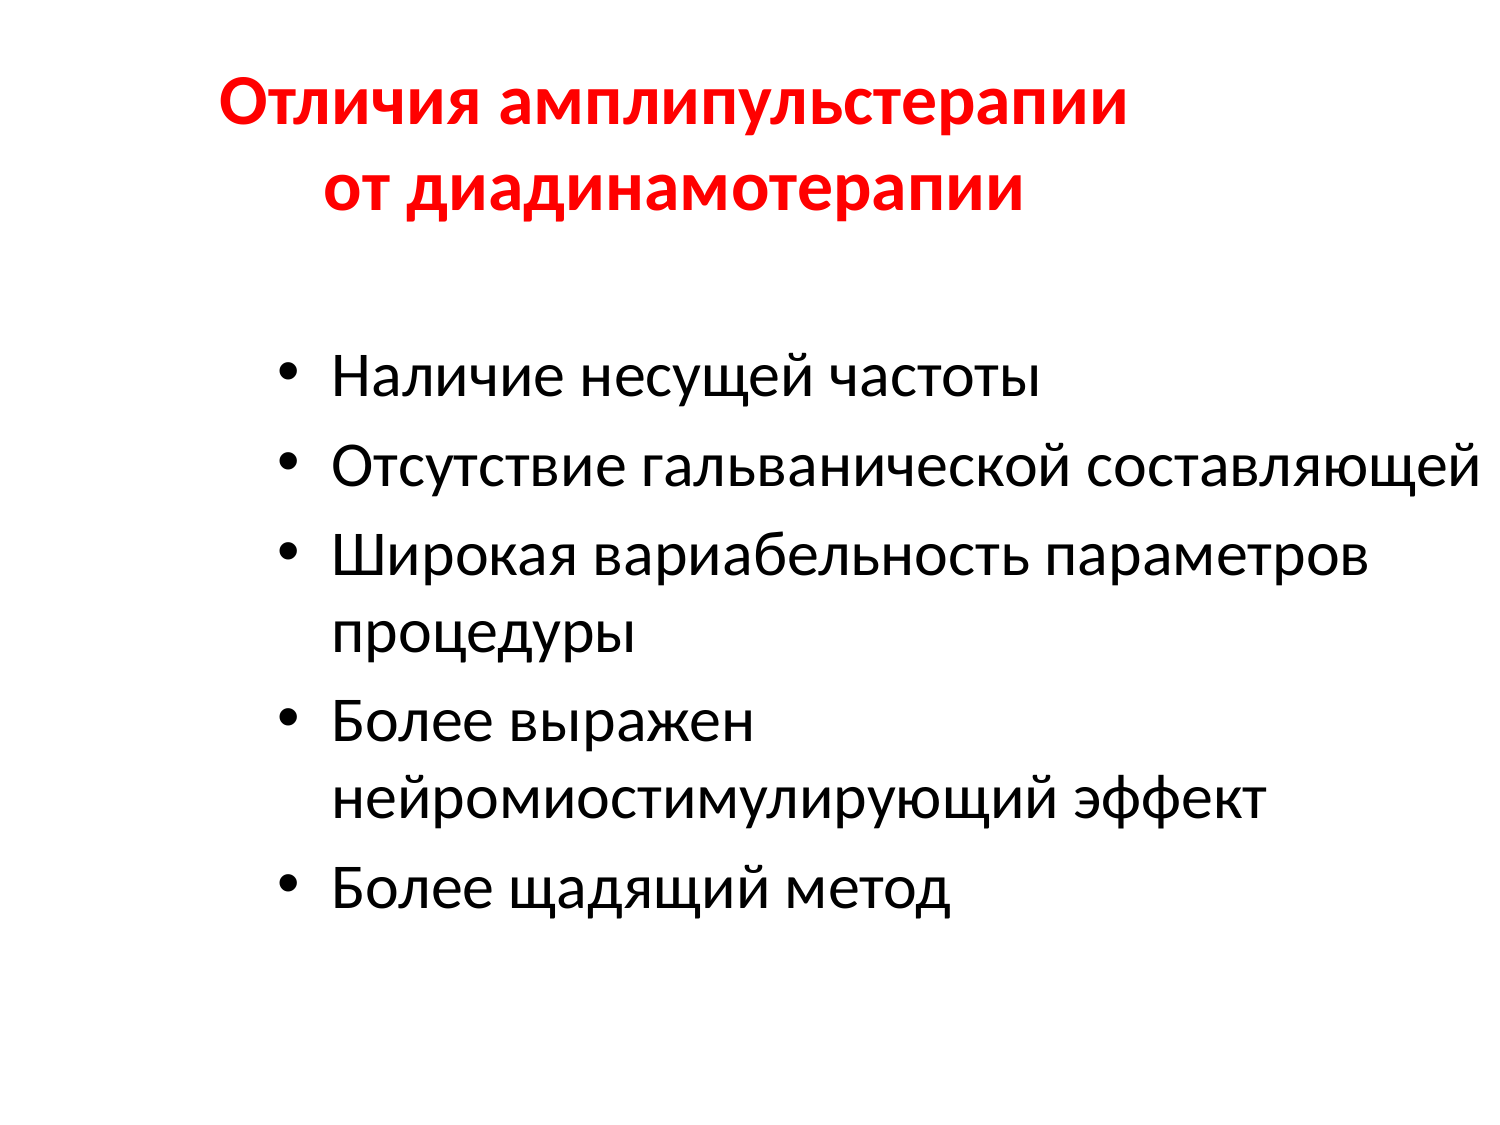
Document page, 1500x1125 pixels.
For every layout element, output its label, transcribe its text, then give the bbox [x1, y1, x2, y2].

title Отличия амплипульстерапии от диадинамотерапии [0, 45, 1350, 233]
list Наличие несущей частоты Отсутствие гальванической составляющей Широкая вариабельность параметров процедуры Более выражен нейромиостимулирующий эффект Более щадящий метод [262, 324, 1500, 1000]
